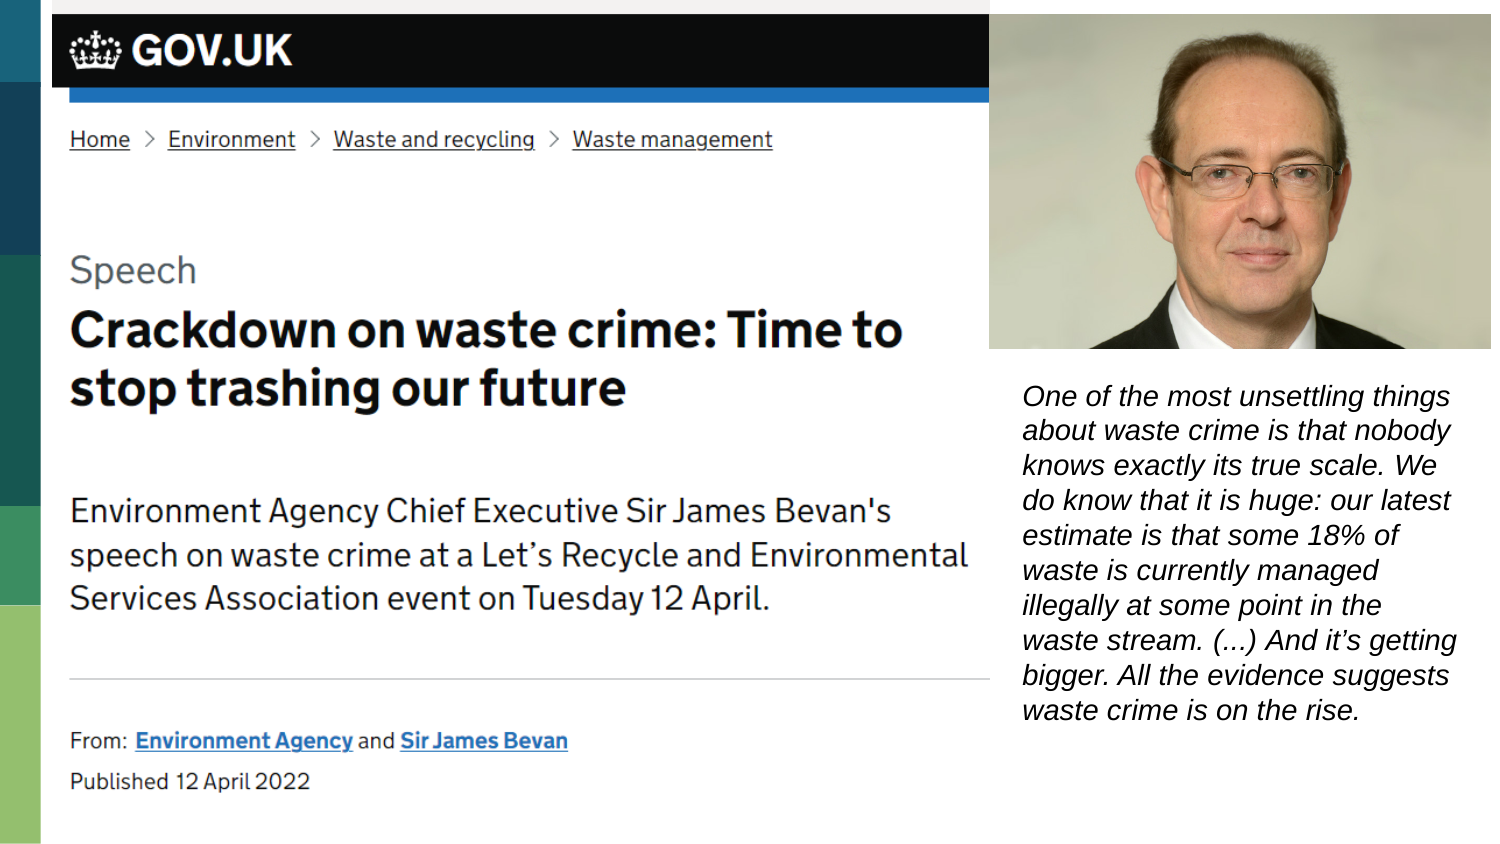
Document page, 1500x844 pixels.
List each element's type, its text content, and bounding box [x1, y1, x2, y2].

text_box One of the most unsettling things about waste crime is that nobody knows exactly its true scale. We do know that it is huge: our latest estimate is that some 18% of waste is currently managed illegally at some point in the waste stream. (...) And it’s getting bigger. All the evidence suggests waste crime is on the rise. [1007, 369, 1473, 734]
picture [52, 0, 1491, 844]
